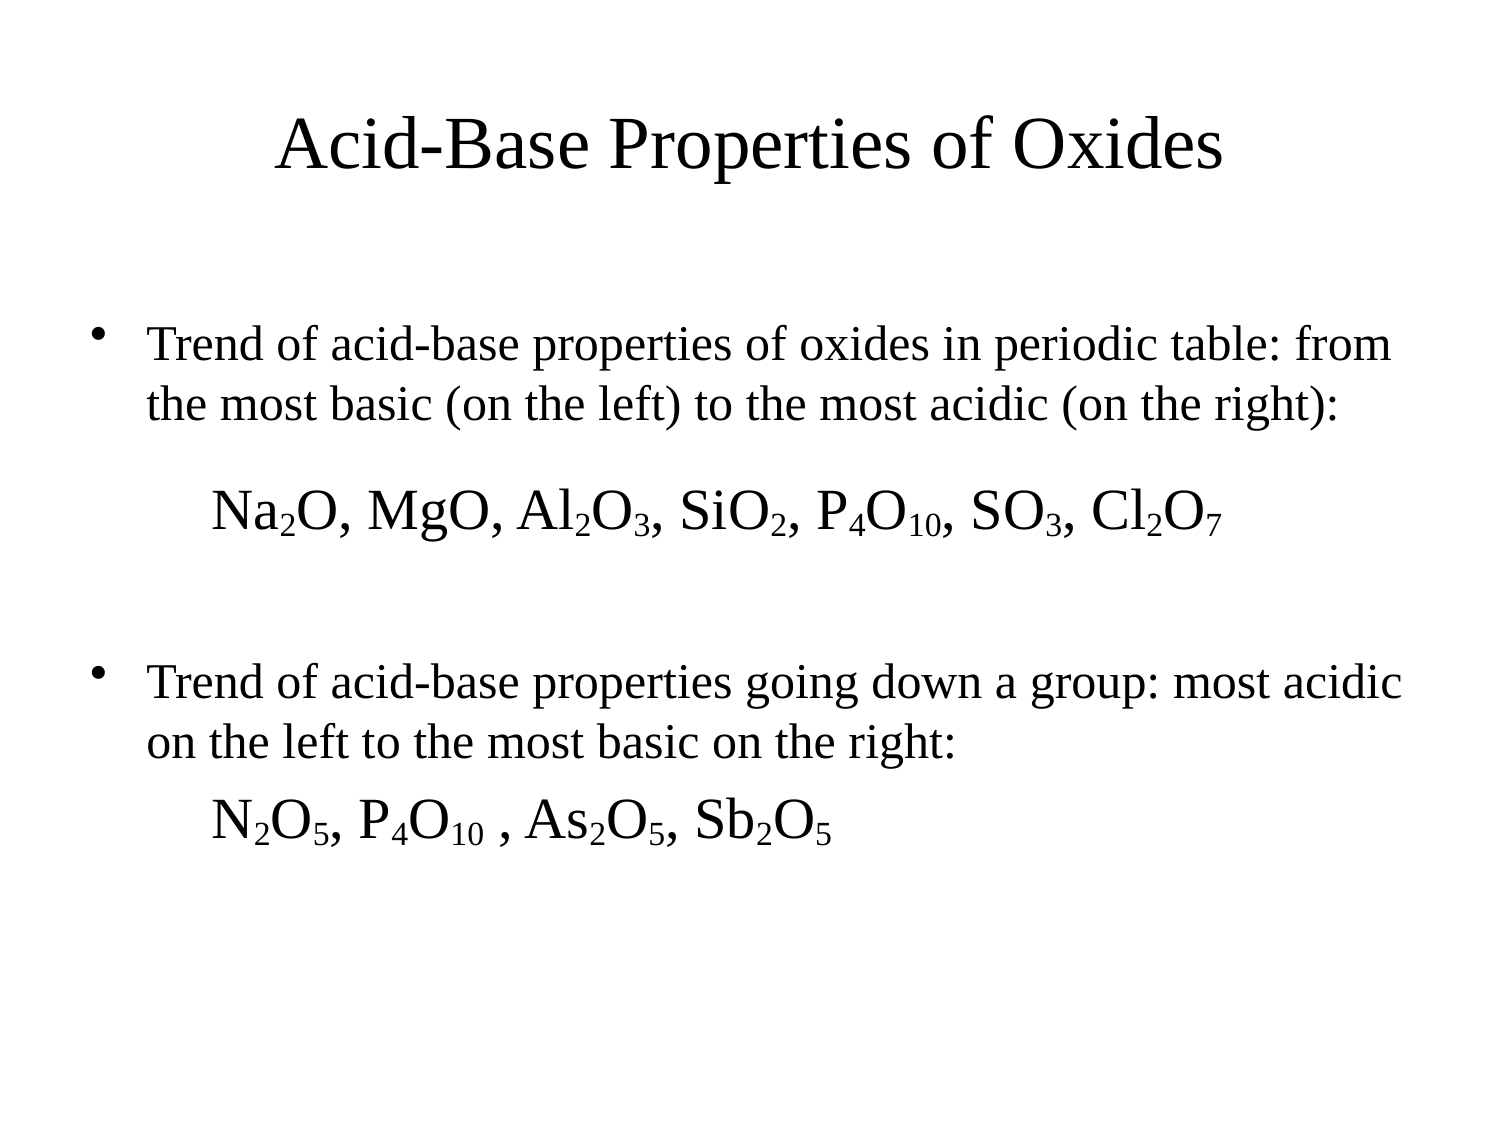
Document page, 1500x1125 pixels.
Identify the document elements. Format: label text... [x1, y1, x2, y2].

list Trend of acid-base properties of oxides in periodic table: from the most basic (on the left) to the most acidic (on the right): Na2O, MgO, Al2O3, SiO2, P4O10, SO3, Cl2O7 Trend of acid-base properties going down a group: most acidic on the left to the most basic on the right: N2O5, P4O10 , As2O5, Sb2O5 [75, 262, 1425, 1005]
title Acid-Base Properties of Oxides [75, 45, 1425, 233]
